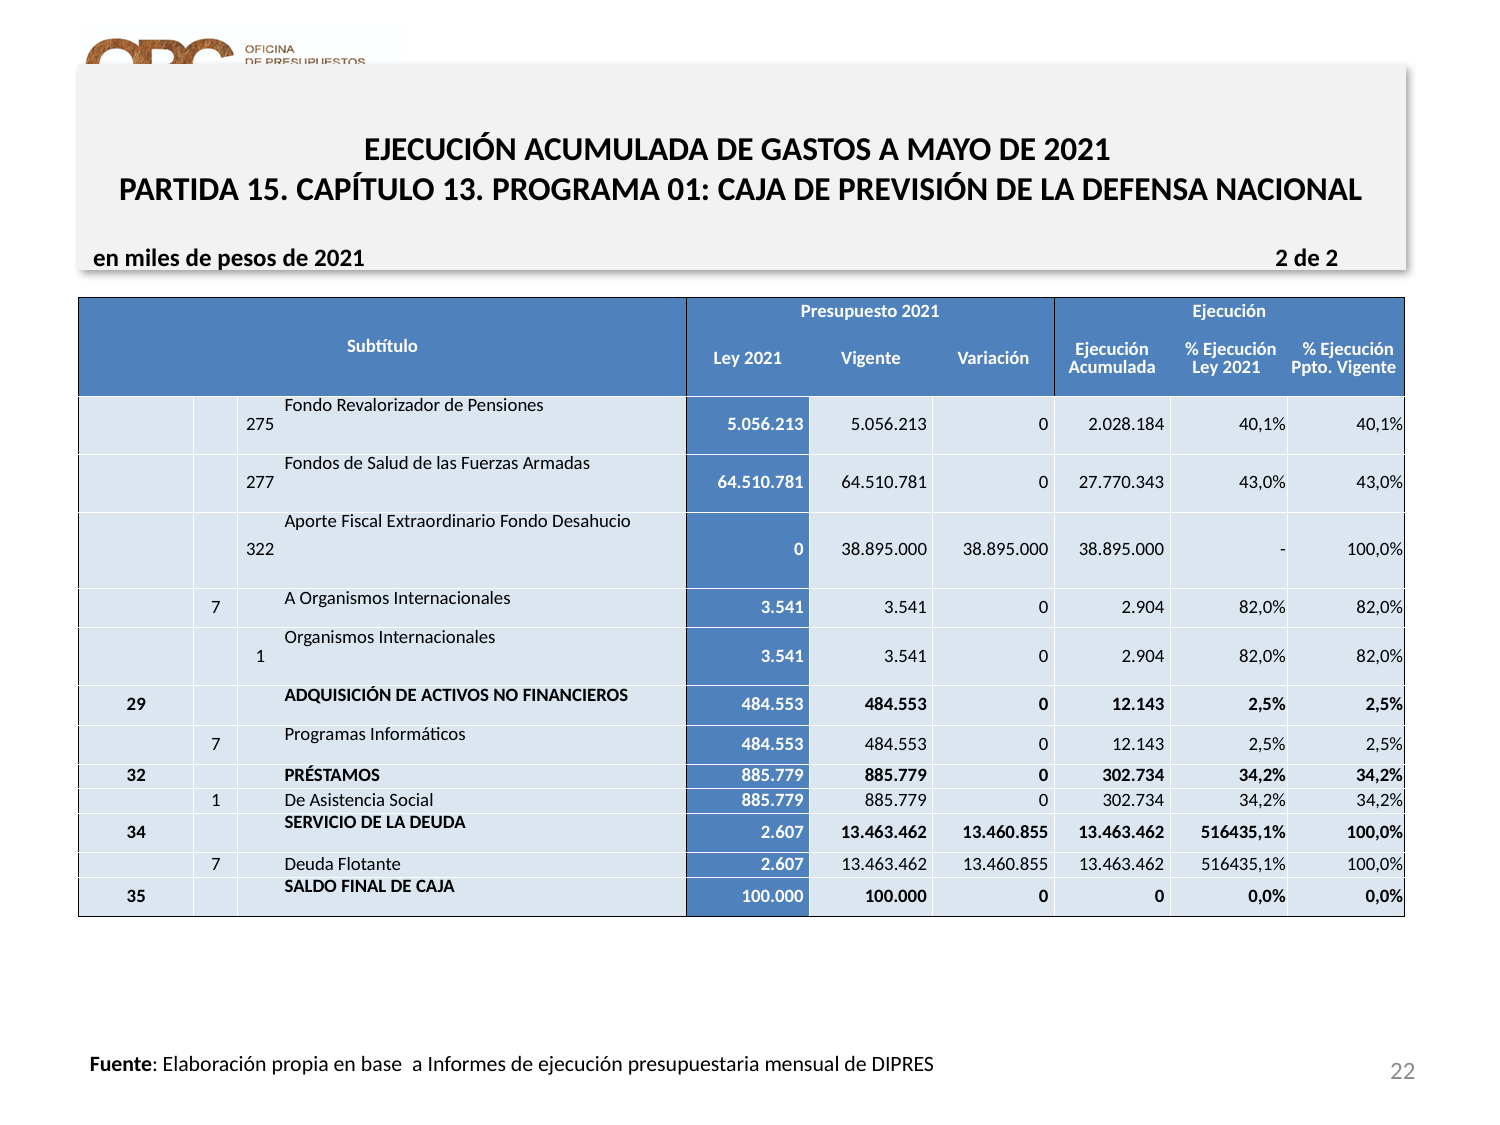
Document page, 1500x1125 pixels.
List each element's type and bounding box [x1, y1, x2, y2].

table_cell [1288, 878, 1404, 916]
table_cell [687, 878, 809, 916]
table_cell [238, 726, 686, 764]
table_cell [1055, 853, 1170, 877]
table_cell [238, 628, 686, 685]
table_cell [194, 397, 237, 454]
table_cell [194, 455, 237, 512]
table_cell [1055, 513, 1170, 588]
slide_number [1080, 1039, 1431, 1100]
table_cell [1171, 513, 1287, 588]
table_cell [194, 853, 237, 877]
table_cell [238, 853, 686, 877]
table_cell [1055, 878, 1170, 916]
table_cell [79, 726, 193, 764]
table_cell [687, 726, 809, 764]
table_cell [810, 765, 932, 788]
table_cell [79, 878, 193, 916]
table_cell [810, 853, 932, 877]
table_cell [1288, 789, 1404, 813]
table_header [687, 298, 1054, 322]
table_cell [933, 878, 1054, 916]
table_cell [810, 513, 932, 588]
title [78, 65, 1405, 234]
table_cell [1288, 397, 1404, 454]
table_cell [810, 726, 932, 764]
table_cell [238, 589, 686, 627]
table_cell [79, 814, 193, 852]
table_cell [79, 397, 193, 454]
table_cell [687, 397, 809, 454]
table_cell [933, 853, 1054, 877]
table_cell [687, 589, 809, 627]
table_cell [79, 686, 193, 725]
table_cell [933, 726, 1054, 764]
table_cell [1171, 628, 1287, 685]
table_cell [1171, 814, 1287, 852]
table_cell [687, 455, 809, 512]
table_cell [1171, 853, 1287, 877]
table_cell [194, 726, 237, 764]
table_cell [238, 686, 686, 725]
table_cell [933, 513, 1054, 588]
table_cell [1288, 765, 1404, 788]
table_cell [79, 455, 193, 512]
table_cell [1055, 726, 1170, 764]
table_cell [933, 455, 1054, 512]
table_cell [687, 765, 809, 788]
table_cell [1288, 853, 1404, 877]
table_header [79, 298, 686, 396]
table_cell [194, 765, 237, 788]
table_cell [1055, 686, 1170, 725]
table_cell [194, 589, 237, 627]
table_cell [1055, 628, 1170, 685]
table_cell [810, 397, 932, 454]
table_cell [1171, 765, 1287, 788]
table_cell [194, 628, 237, 685]
table_cell [194, 513, 237, 588]
table_cell [1171, 686, 1287, 725]
table_cell [687, 513, 809, 588]
table_cell [1171, 789, 1287, 813]
table_cell [1055, 455, 1170, 512]
table_cell [810, 628, 932, 685]
table_cell [1055, 322, 1404, 396]
table_cell [1288, 513, 1404, 588]
table_cell [1171, 589, 1287, 627]
table_cell [933, 814, 1054, 852]
table_cell [1171, 878, 1287, 916]
table_cell [687, 628, 809, 685]
table_cell [79, 513, 193, 588]
table_cell [1288, 589, 1404, 627]
table_cell [933, 789, 1054, 813]
table_cell [1171, 397, 1287, 454]
table_cell [1055, 397, 1170, 454]
table_cell [933, 628, 1054, 685]
table_cell [79, 853, 193, 877]
table_cell [1055, 789, 1170, 813]
table_cell [687, 686, 809, 725]
picture [82, 22, 403, 65]
table_cell [687, 322, 1054, 396]
table_cell [79, 789, 193, 813]
table_cell [79, 589, 193, 627]
table_cell [1288, 455, 1404, 512]
table_cell [238, 455, 686, 512]
table_cell [810, 455, 932, 512]
table_cell [1288, 686, 1404, 725]
table_cell [933, 397, 1054, 454]
table_cell [238, 814, 686, 852]
table_cell [810, 789, 932, 813]
table_cell [933, 686, 1054, 725]
table_cell [1055, 814, 1170, 852]
table_cell [810, 878, 932, 916]
table_cell [79, 628, 193, 685]
table_cell [1171, 726, 1287, 764]
table_cell [1288, 726, 1404, 764]
table_cell [933, 765, 1054, 788]
table_cell [238, 765, 686, 788]
table_cell [238, 397, 686, 454]
table_cell [194, 686, 237, 725]
table_cell [194, 878, 237, 916]
table_cell [1288, 814, 1404, 852]
table_cell [79, 765, 193, 788]
table_cell [238, 878, 686, 916]
table_cell [687, 814, 809, 852]
table_cell [810, 589, 932, 627]
table_header [1055, 298, 1404, 322]
table_cell [194, 789, 237, 813]
table_cell [687, 789, 809, 813]
table_cell [1171, 455, 1287, 512]
table_cell [194, 814, 237, 852]
table_cell [810, 814, 932, 852]
text_box [78, 234, 1405, 279]
table_cell [810, 686, 932, 725]
table_cell [933, 589, 1054, 627]
table_cell [238, 789, 686, 813]
table_cell [238, 513, 686, 588]
table_cell [1288, 628, 1404, 685]
table_cell [687, 853, 809, 877]
table_cell [1055, 589, 1170, 627]
table_cell [1055, 765, 1170, 788]
